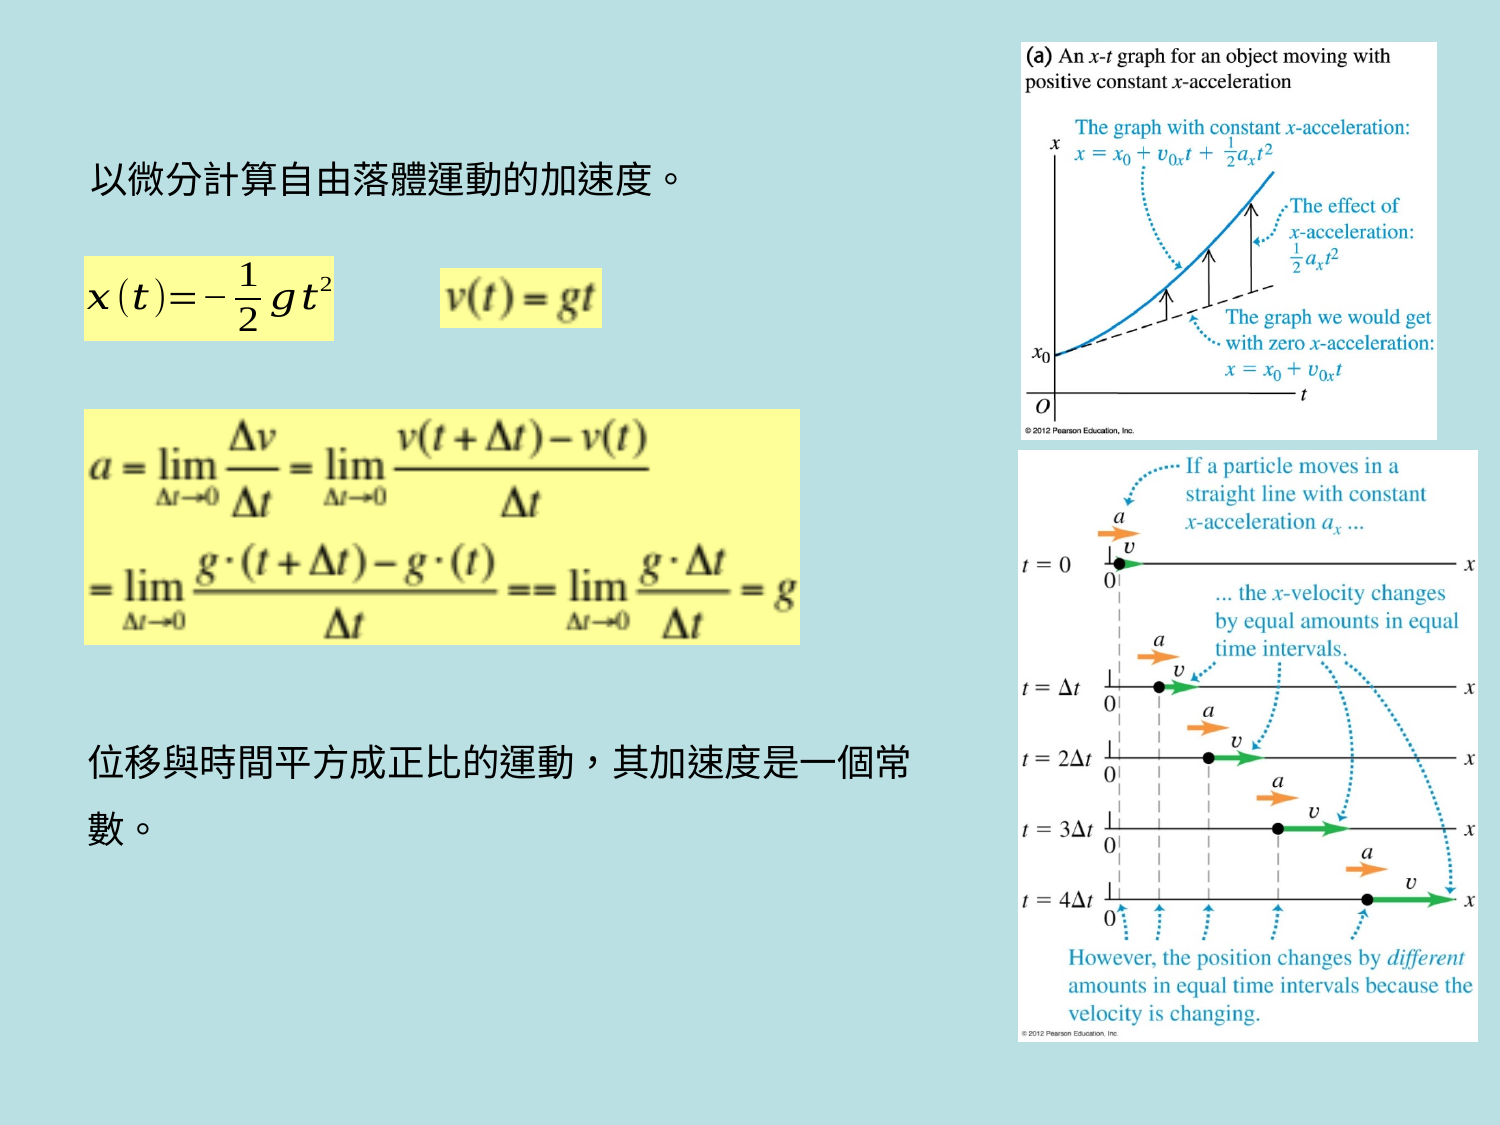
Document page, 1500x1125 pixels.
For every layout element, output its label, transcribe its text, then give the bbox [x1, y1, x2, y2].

text_box 以微分計算自由落體運動的加速度。 [75, 148, 912, 209]
picture [1018, 450, 1479, 1042]
text_box 位移與時間平方成正比的運動，其加速度是一個常數。 [72, 708, 971, 859]
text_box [83, 408, 801, 645]
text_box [439, 267, 603, 329]
picture [1021, 42, 1438, 441]
